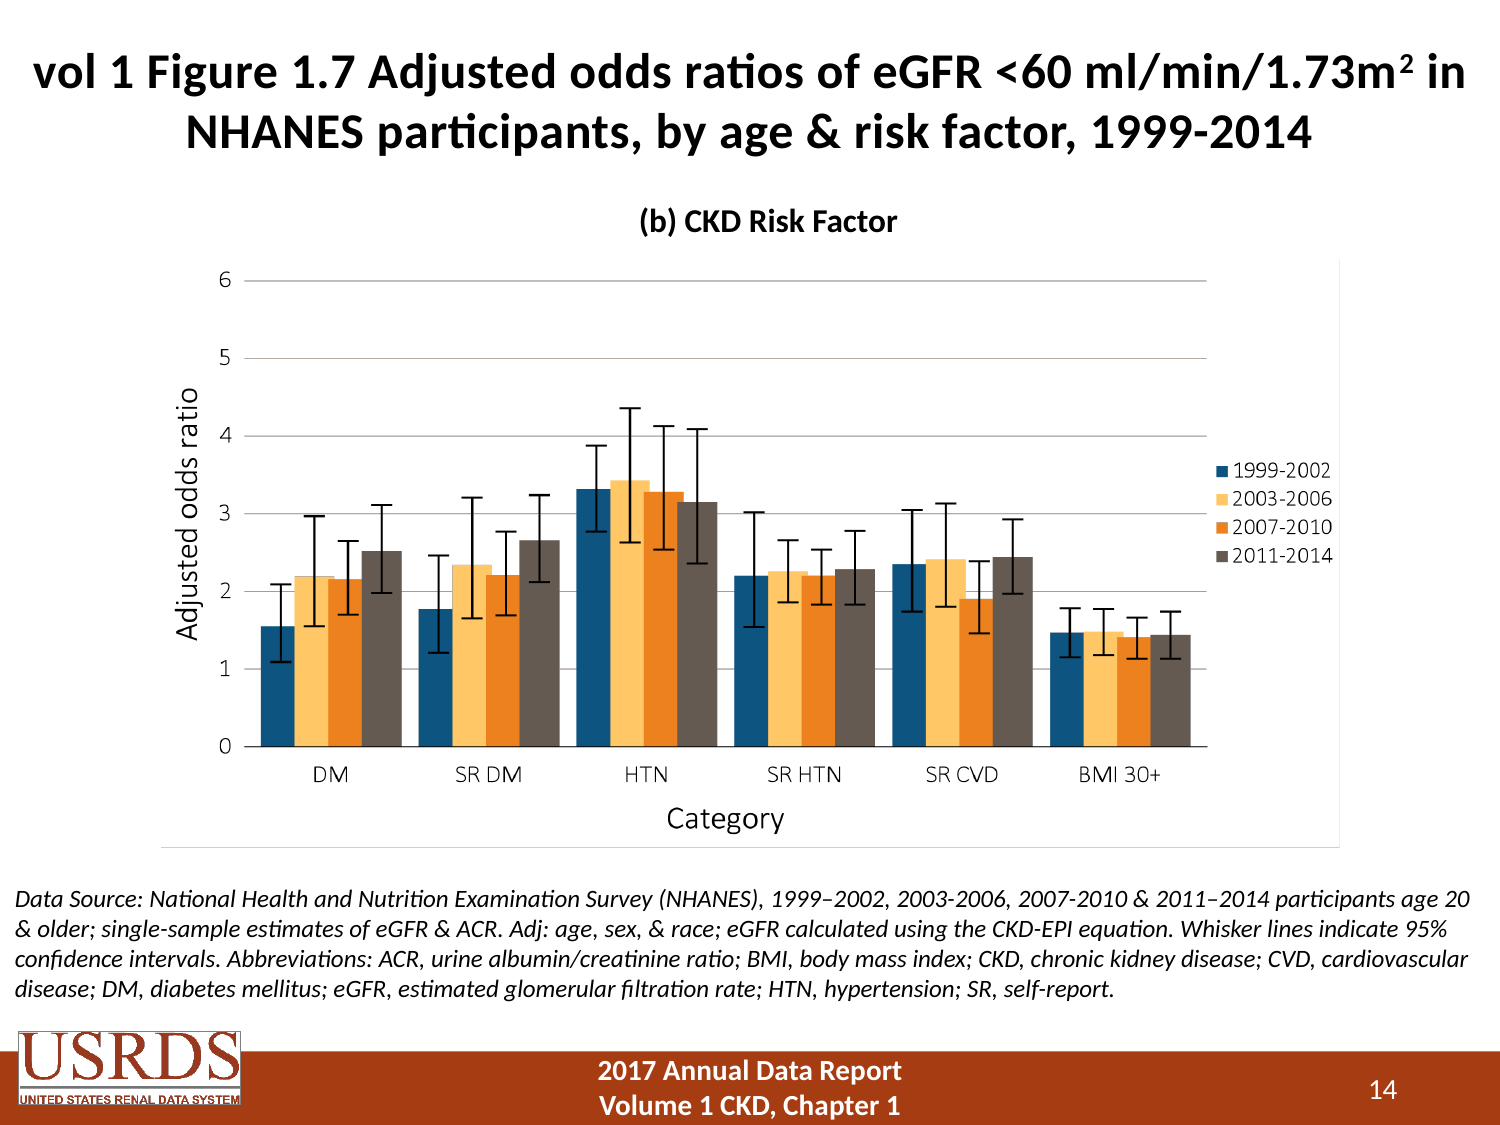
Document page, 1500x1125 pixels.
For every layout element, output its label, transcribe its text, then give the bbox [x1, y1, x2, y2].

title vol 1 Figure 1.7 Adjusted odds ratios of eGFR <60 ml/min/1.73m2 in NHANES participants, by age & risk factor, 1999-2014 [0, 31, 1500, 219]
text_box (b) CKD Risk Factor [549, 191, 951, 247]
slide_number 14 [1262, 1062, 1413, 1108]
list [158, 256, 1342, 850]
picture [19, 1032, 240, 1104]
text_box Data Source: National Health and Nutrition Examination Survey (NHANES), 1999–2002, 2003-2006, 2007-2010 & 2011–2014 participants age 20 & older; single-sample estimates of eGFR & ACR. Adj: age, sex, & race; eGFR calculated using the CKD-EPI equation. Whisker lines indicate 95% confidence intervals. Abbreviations: ACR, urine albumin/creatinine ratio; BMI, body mass index; CKD, chronic kidney disease; CVD, cardiovascular disease; DM, diabetes mellitus; eGFR, estimated glomerular filtration rate; HTN, hypertension; SR, self-report. [0, 874, 1500, 1010]
